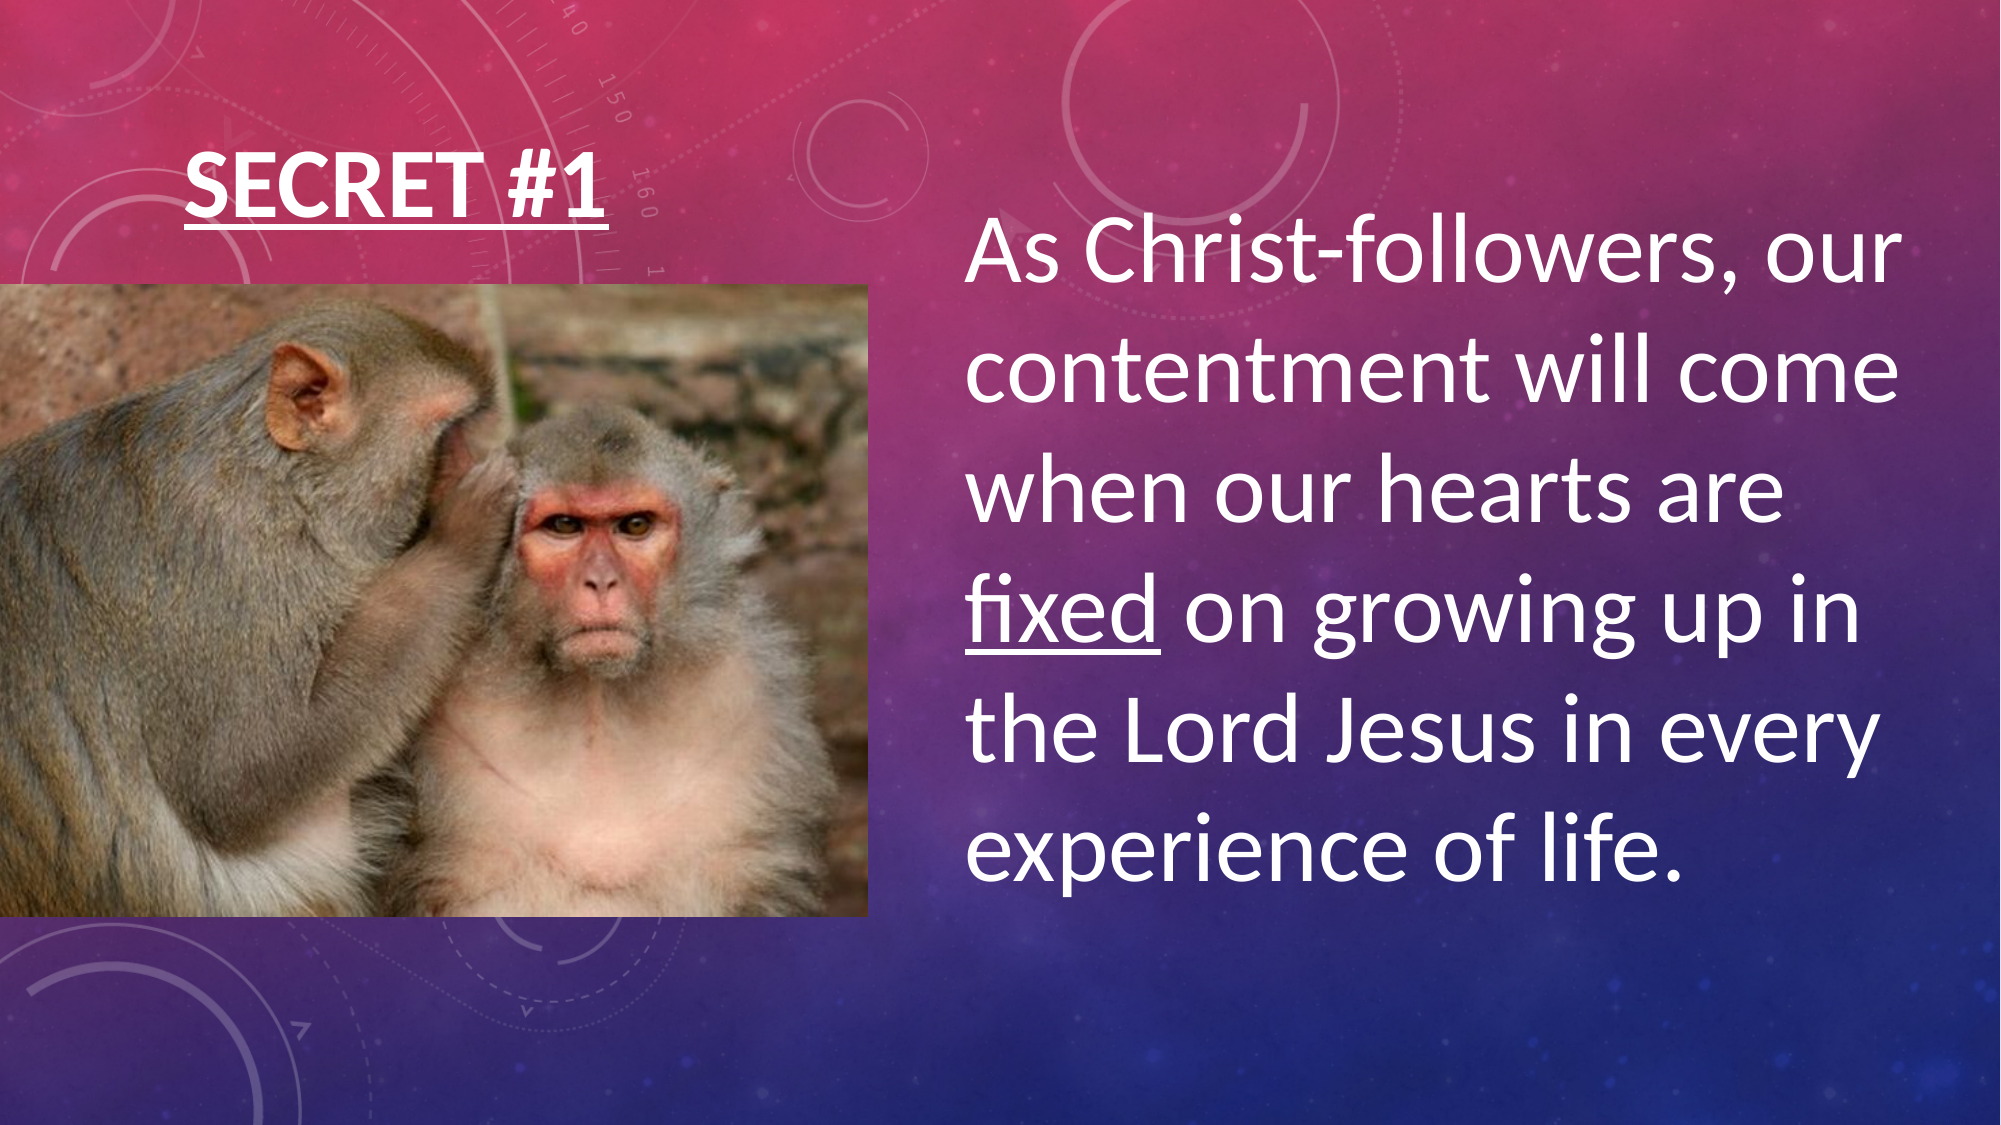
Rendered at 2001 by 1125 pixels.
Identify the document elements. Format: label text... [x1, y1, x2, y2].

text_box As Christ-followers, our contentment will come when our hearts are fixed on growing up in the Lord Jesus in every experience of life. [950, 174, 1955, 910]
picture [0, 0, 2001, 1125]
text_box SECRET #1 [168, 109, 1174, 245]
